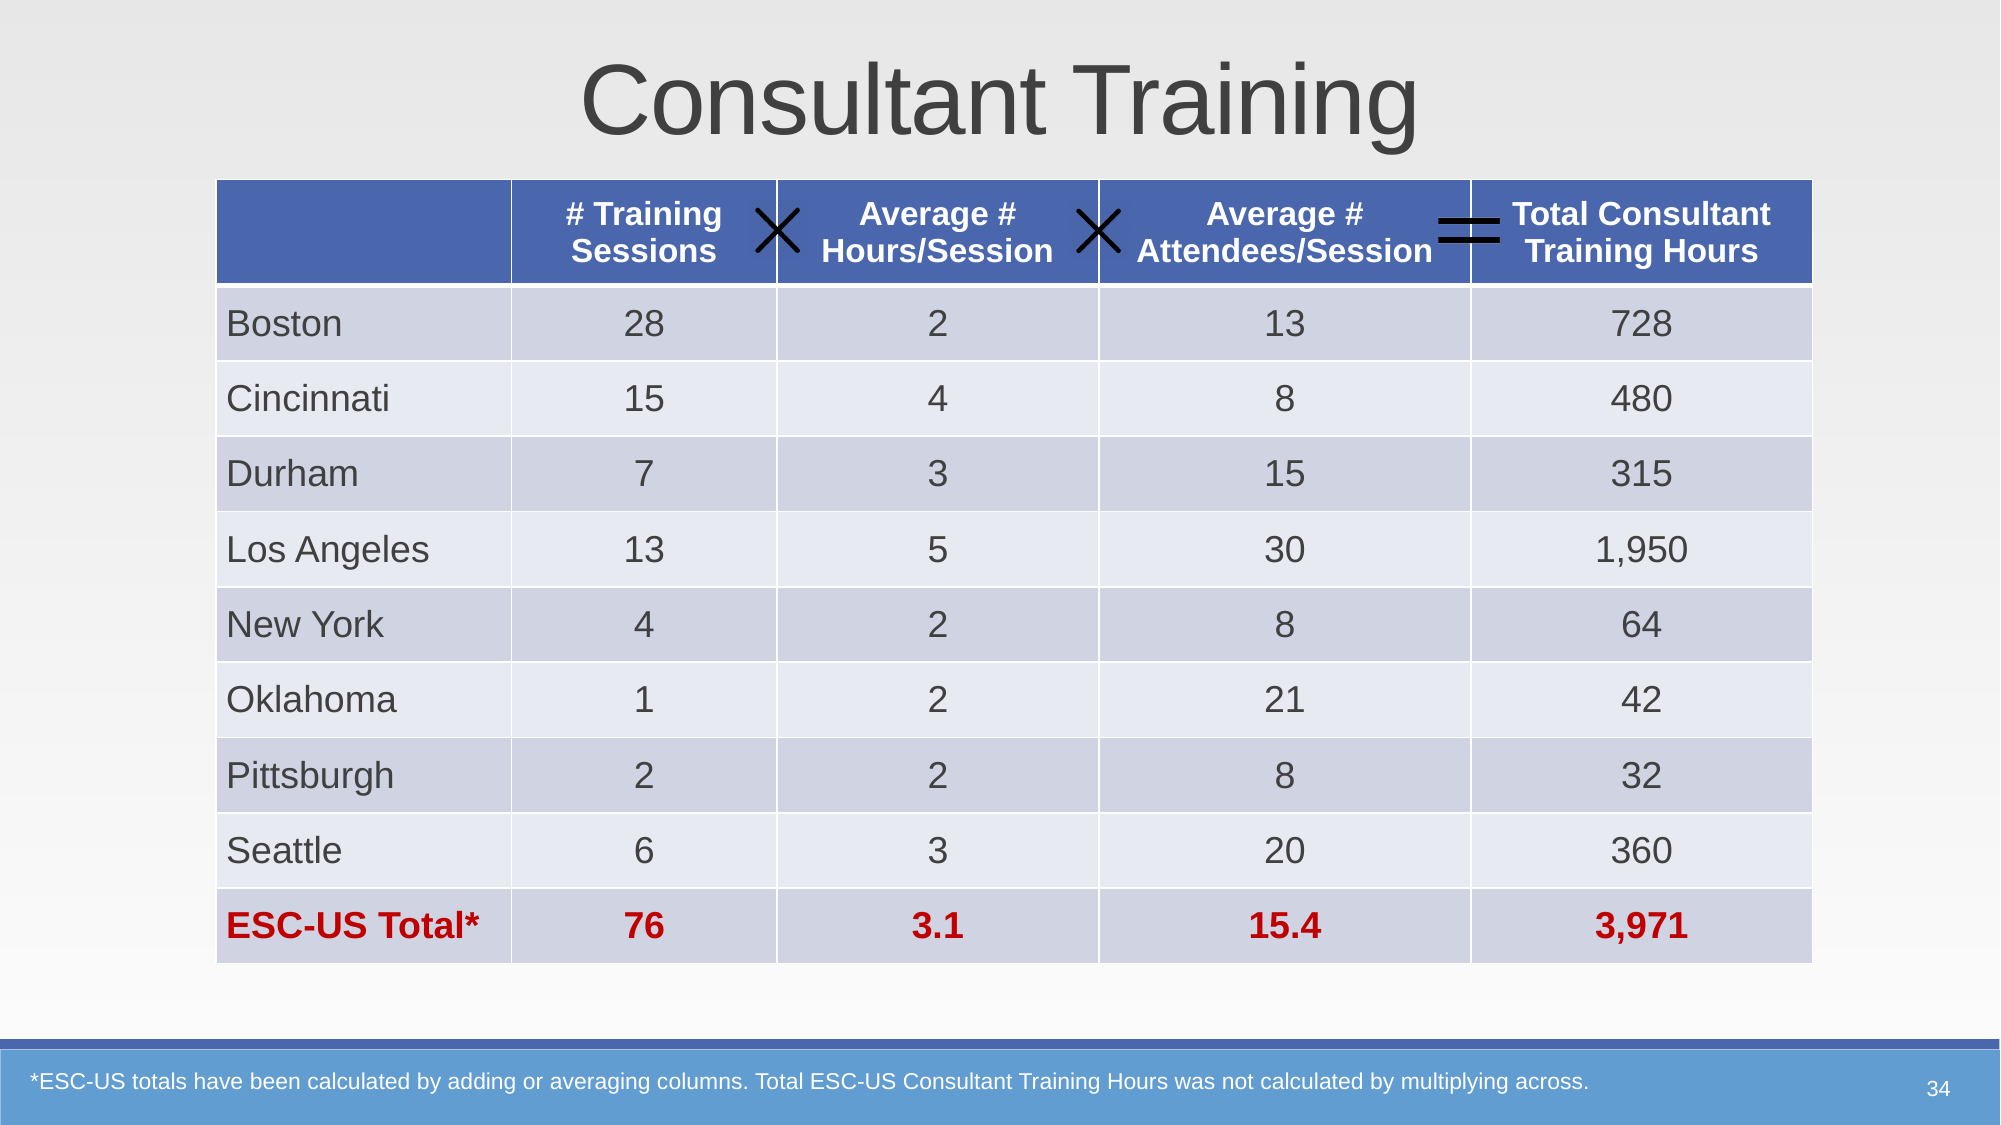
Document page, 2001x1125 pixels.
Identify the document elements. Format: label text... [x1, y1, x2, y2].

table_cell 76 [512, 889, 776, 963]
table_cell 1 [512, 663, 776, 737]
table_cell Durham [217, 437, 511, 511]
table_cell 42 [1472, 663, 1812, 737]
table_cell 30 [1100, 512, 1470, 586]
table_cell Los Angeles [217, 512, 511, 586]
table_cell 13 [1100, 288, 1470, 360]
table_cell Boston [217, 288, 511, 360]
table_header # Training Sessions [512, 180, 776, 283]
table_header Total Consultant Training Hours [1521, 180, 1812, 283]
table_cell 8 [1100, 588, 1470, 661]
table_cell 32 [1472, 738, 1812, 812]
table_cell 15 [512, 362, 776, 435]
table_cell 21 [1100, 663, 1470, 737]
table_cell New York [217, 588, 511, 661]
table_cell 4 [512, 588, 776, 661]
title Consultant Training [0, 28, 2000, 180]
table_cell 728 [1472, 288, 1812, 360]
table_cell 480 [1472, 362, 1812, 435]
table_cell 3 [778, 437, 1098, 511]
text_box *ESC-US totals have been calculated by adding or averaging columns. Total ESC-US Consultant Training Hours was not calculated by multiplying across. [15, 1059, 1704, 1102]
table_cell 64 [1472, 588, 1812, 661]
table_cell 3.1 [778, 889, 1098, 963]
table_cell 4 [778, 362, 1098, 435]
table_cell 2 [778, 588, 1098, 661]
table_cell 315 [1472, 437, 1812, 511]
table_cell 7 [512, 437, 776, 511]
table_cell 15.4 [1100, 889, 1470, 963]
table_header Average # Attendees/Session [1100, 180, 1421, 283]
table_cell 2 [778, 738, 1098, 812]
table_header [217, 180, 511, 283]
table_cell 1,950 [1472, 512, 1812, 586]
slide_number 34 [1750, 1057, 1966, 1118]
table_cell 2 [512, 738, 776, 812]
table_cell 3,971 [1472, 889, 1812, 963]
table_cell 6 [512, 814, 776, 887]
table_cell Cincinnati [217, 362, 511, 435]
table_cell 360 [1472, 814, 1812, 887]
picture [1068, 198, 1131, 261]
picture [1423, 179, 1514, 283]
table_cell 2 [778, 663, 1098, 737]
table_cell 15 [1100, 437, 1470, 511]
picture [747, 198, 810, 261]
table_cell 2 [778, 288, 1098, 360]
table_cell Oklahoma [217, 663, 511, 737]
table_cell 8 [1100, 738, 1470, 812]
table_cell 3 [778, 814, 1098, 887]
table_cell Pittsburgh [217, 738, 511, 812]
table_cell 20 [1100, 814, 1470, 887]
table_cell Seattle [217, 814, 511, 887]
table_cell 13 [512, 512, 776, 586]
table_header Average # Hours/Session [778, 180, 1098, 283]
table_cell 5 [778, 512, 1098, 586]
table_cell ESC-US Total* [217, 889, 511, 963]
table_cell 8 [1100, 362, 1470, 435]
table_cell 28 [512, 288, 776, 360]
